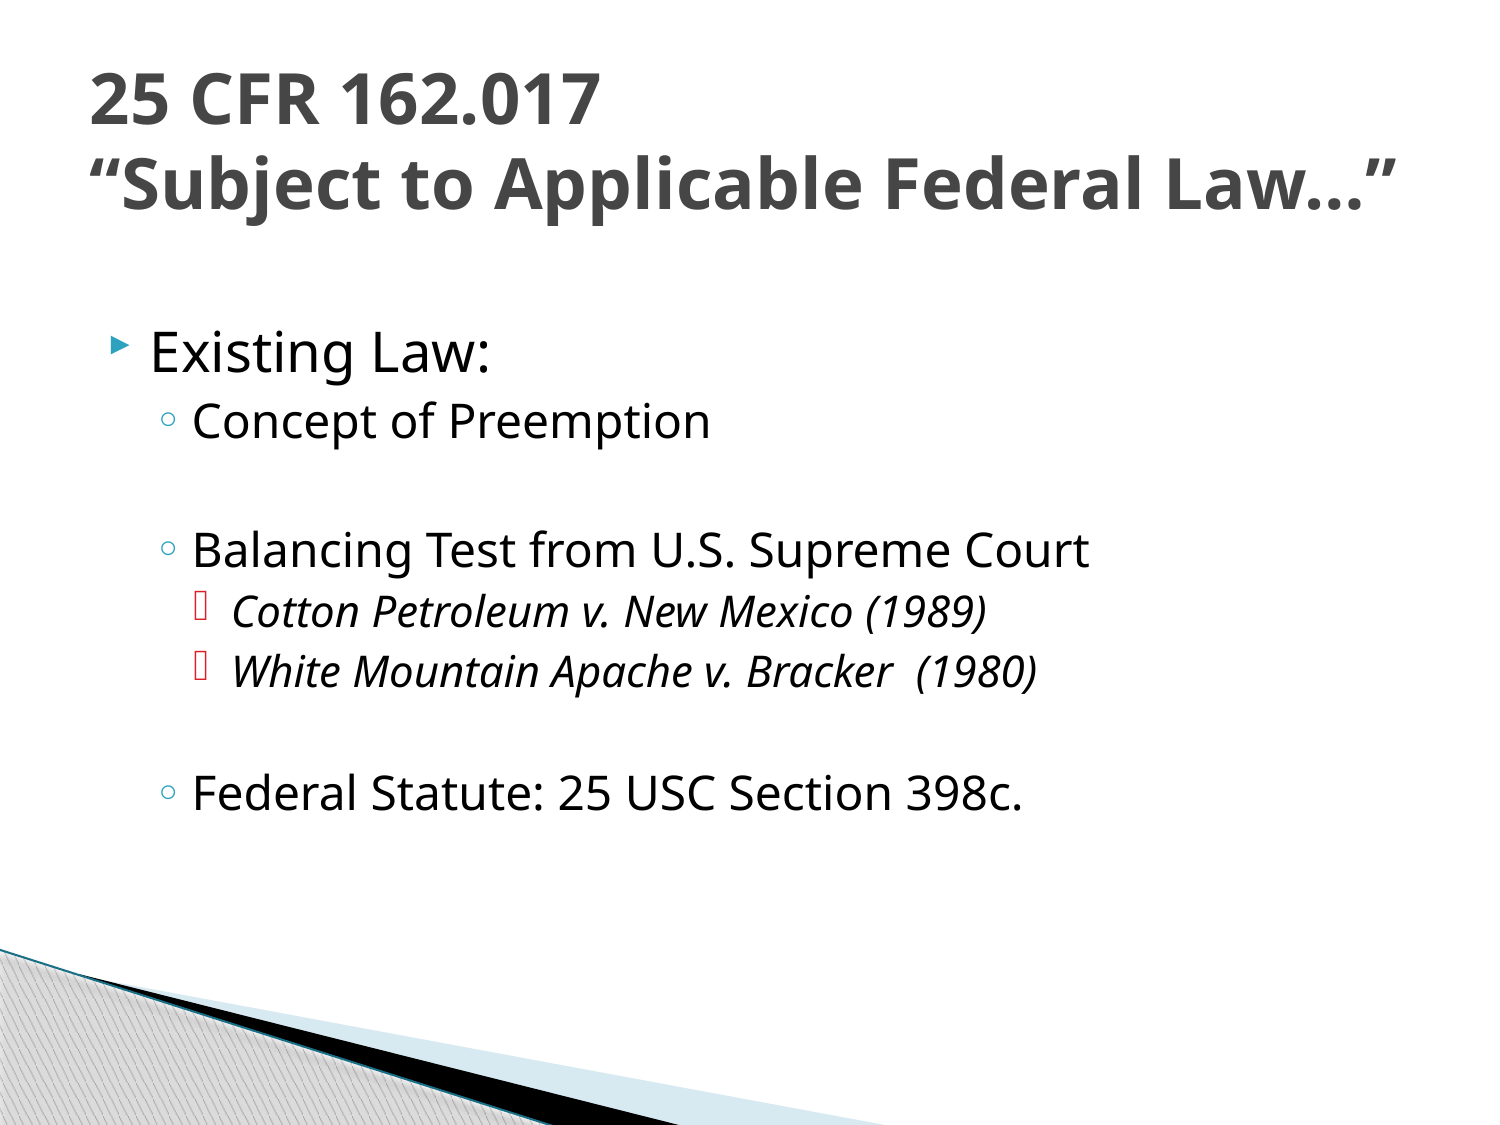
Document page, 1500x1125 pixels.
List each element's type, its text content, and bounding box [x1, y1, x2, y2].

list Existing Law: Concept of Preemption Balancing Test from U.S. Supreme Court Cotton Petroleum v. New Mexico (1989) White Mountain Apache v. Bracker (1980) Federal Statute: 25 USC Section 398c. [75, 243, 1425, 986]
title 25 CFR 162.017 “Subject to Applicable Federal Law…” [75, 45, 1425, 233]
